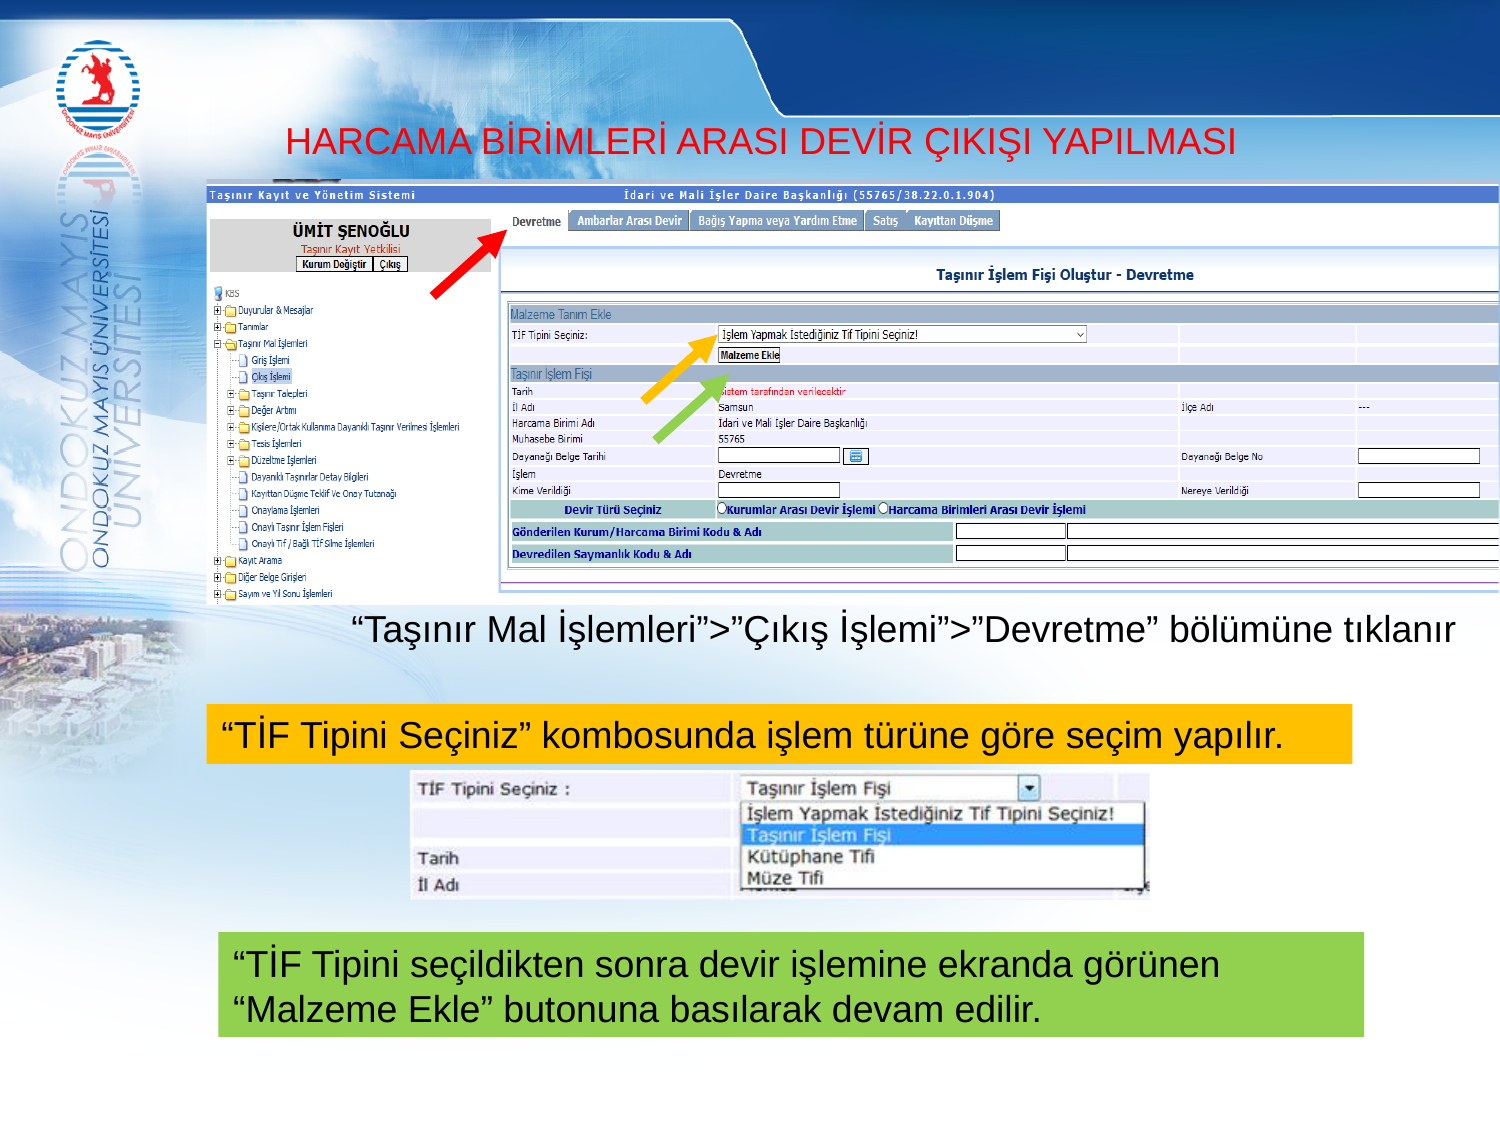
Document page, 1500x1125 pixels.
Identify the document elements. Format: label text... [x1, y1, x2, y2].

text_box HARCAMA BİRİMLERİ ARASI DEVİR ÇIKIŞI YAPILMASI [270, 109, 1254, 170]
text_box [655, 373, 731, 441]
text_box “TİF Tipini seçildikten sonra devir işlemine ekranda görünen “Malzeme Ekle” butonuna basılarak devam edilir. [218, 932, 1365, 1037]
picture [0, 0, 1500, 1125]
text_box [432, 229, 508, 297]
text_box “Taşınır Mal İşlemleri”>”Çıkış İşlemi”>”Devretme” bölümüne tıklanır [336, 612, 1500, 658]
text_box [643, 334, 719, 402]
text_box “TİF Tipini Seçiniz” kombosunda işlem türüne göre seçim yapılır. [206, 704, 1353, 764]
